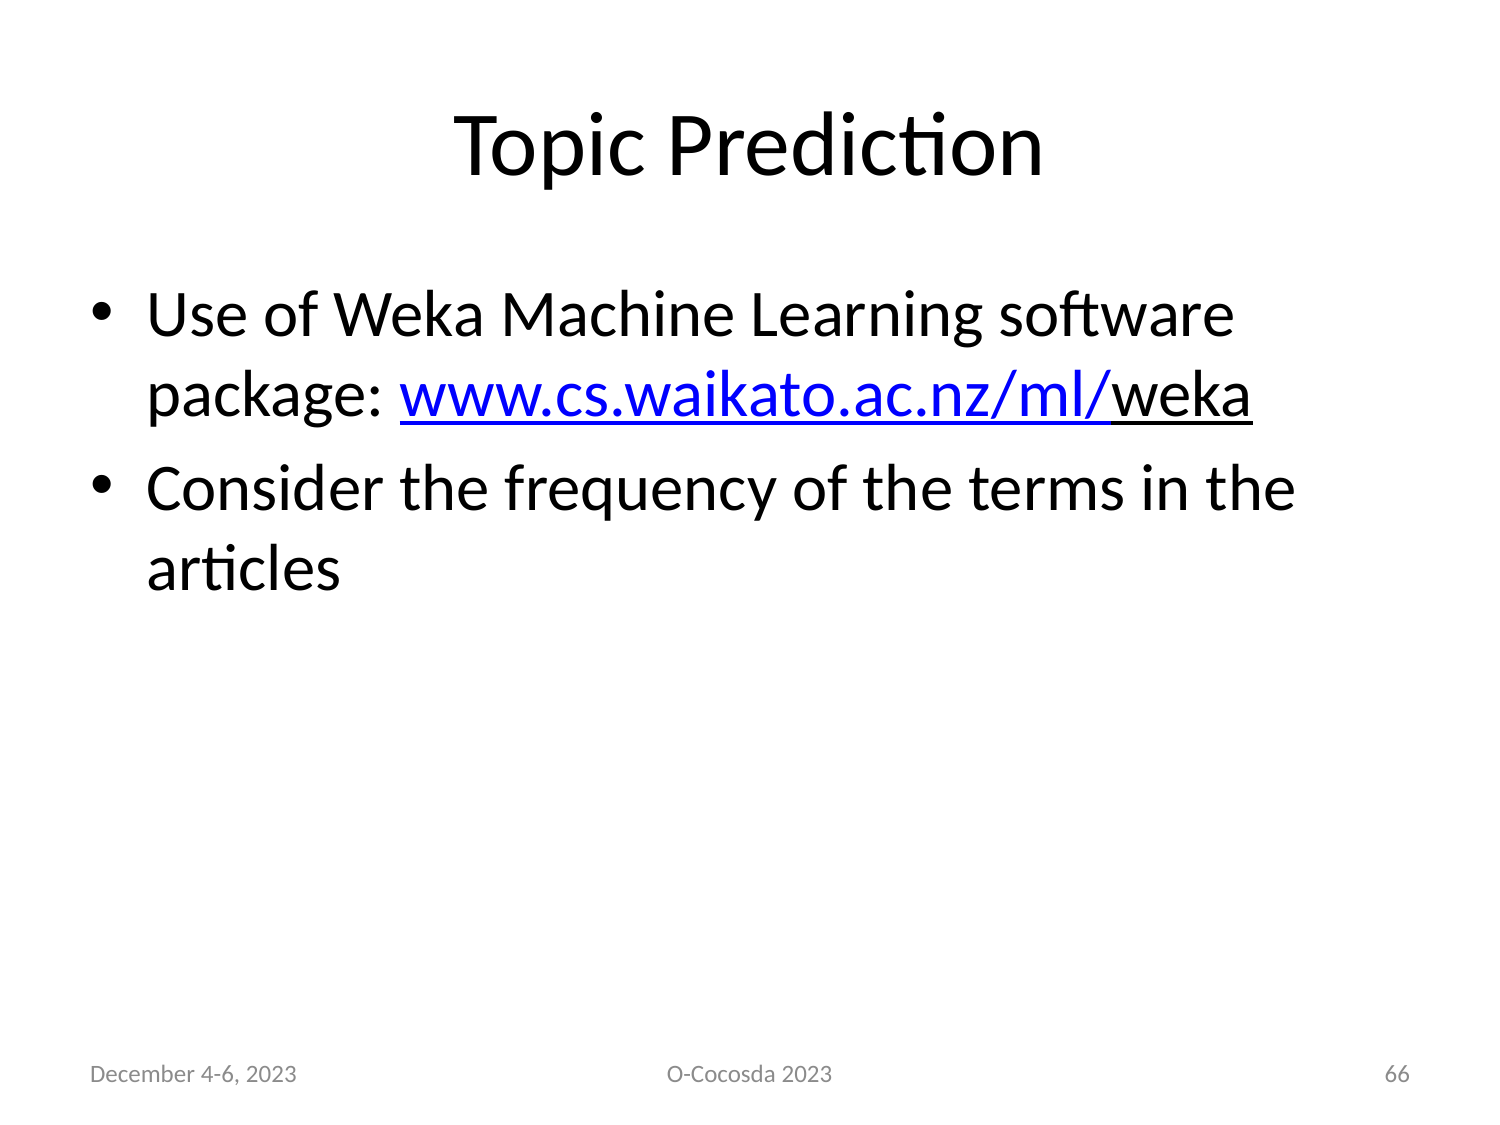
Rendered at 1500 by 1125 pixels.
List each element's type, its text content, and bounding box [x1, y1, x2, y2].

list Use of Weka Machine Learning software package: www.cs.waikato.ac.nz/ml/weka Consider the frequency of the terms in the articles [75, 262, 1425, 1005]
title Topic Prediction [75, 45, 1425, 233]
slide_number 66 [1074, 1042, 1425, 1103]
footer O-Cocosda 2023 [512, 1042, 988, 1103]
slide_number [75, 1042, 425, 1103]
